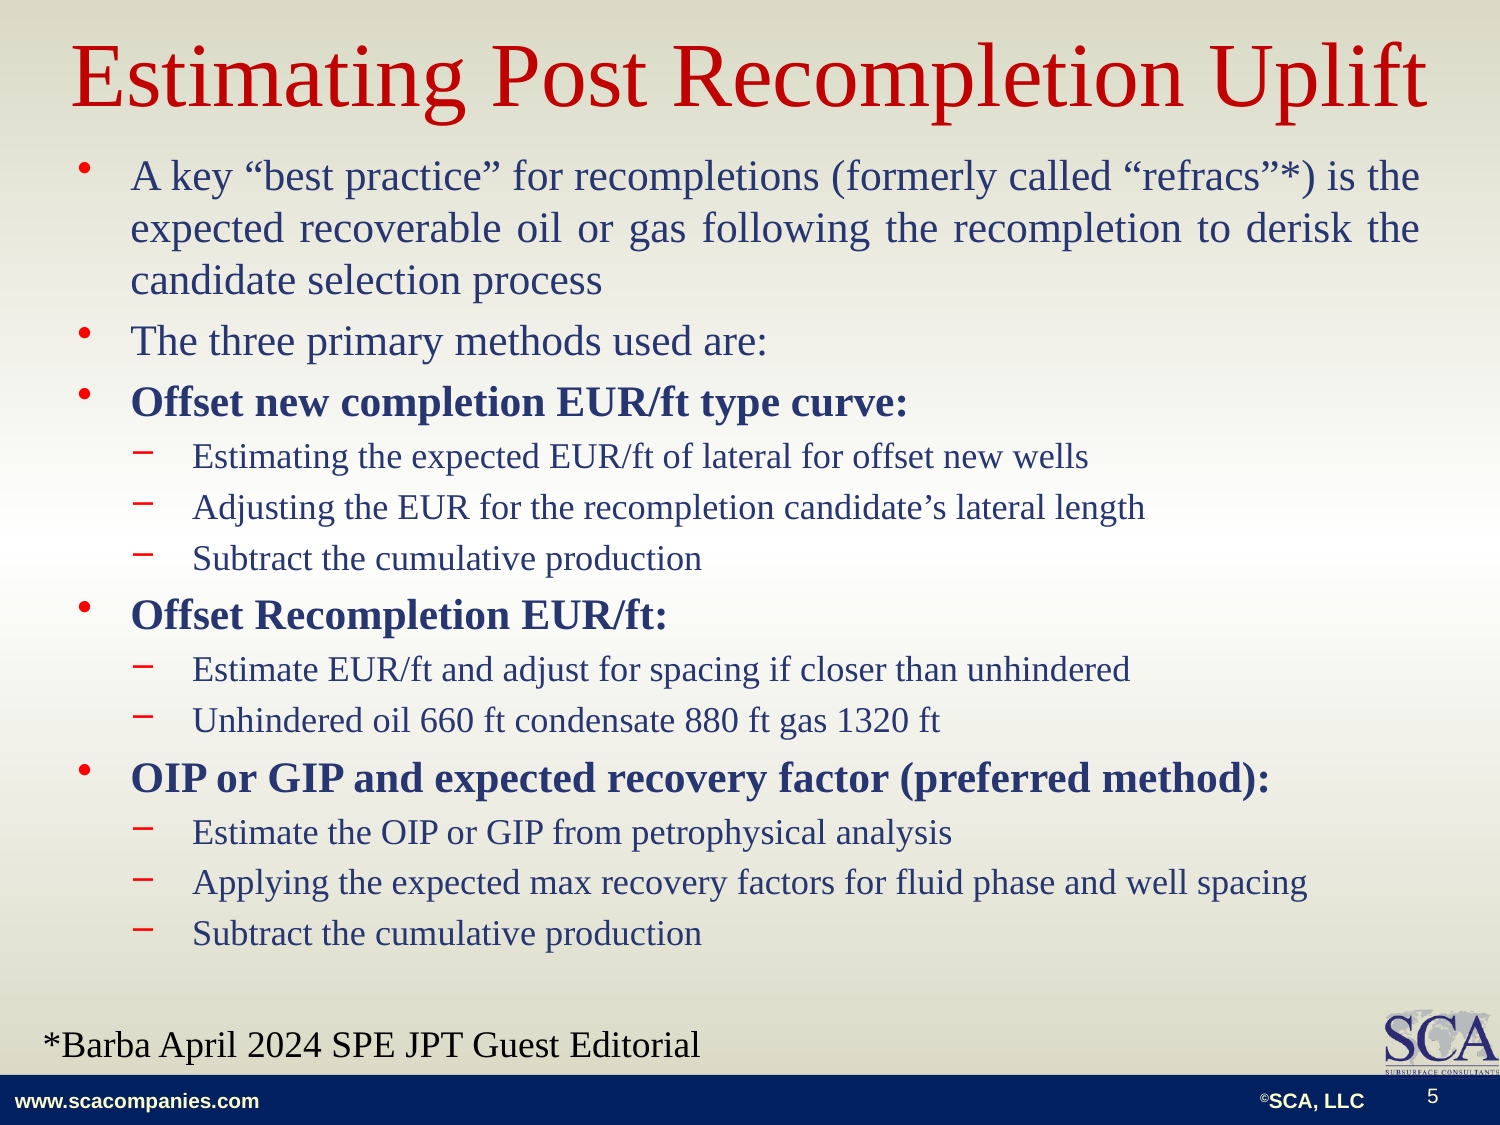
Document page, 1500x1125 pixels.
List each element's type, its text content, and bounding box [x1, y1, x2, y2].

text_box *Barba April 2024 SPE JPT Guest Editorial [27, 1012, 717, 1073]
title Estimating Post Recompletion Uplift [0, 0, 1500, 140]
list A key “best practice” for recompletions (formerly called “refracs”*) is the expected recoverable oil or gas following the recompletion to derisk the candidate selection process The three primary methods used are: Offset new completion EUR/ft type curve: Estimating the expected EUR/ft of lateral for offset new wells Adjusting the EUR for the recompletion candidate’s lateral length Subtract the cumulative production Offset Recompletion EUR/ft: Estimate EUR/ft and adjust for spacing if closer than unhindered Unhindered oil 660 ft condensate 880 ft gas 1320 ft OIP or GIP and expected recovery factor (preferred method): Estimate the OIP or GIP from petrophysical analysis Applying the expected max recovery factors for fluid phase and well spacing Subtract the cumulative production [62, 139, 1438, 965]
picture [1385, 1009, 1499, 1079]
